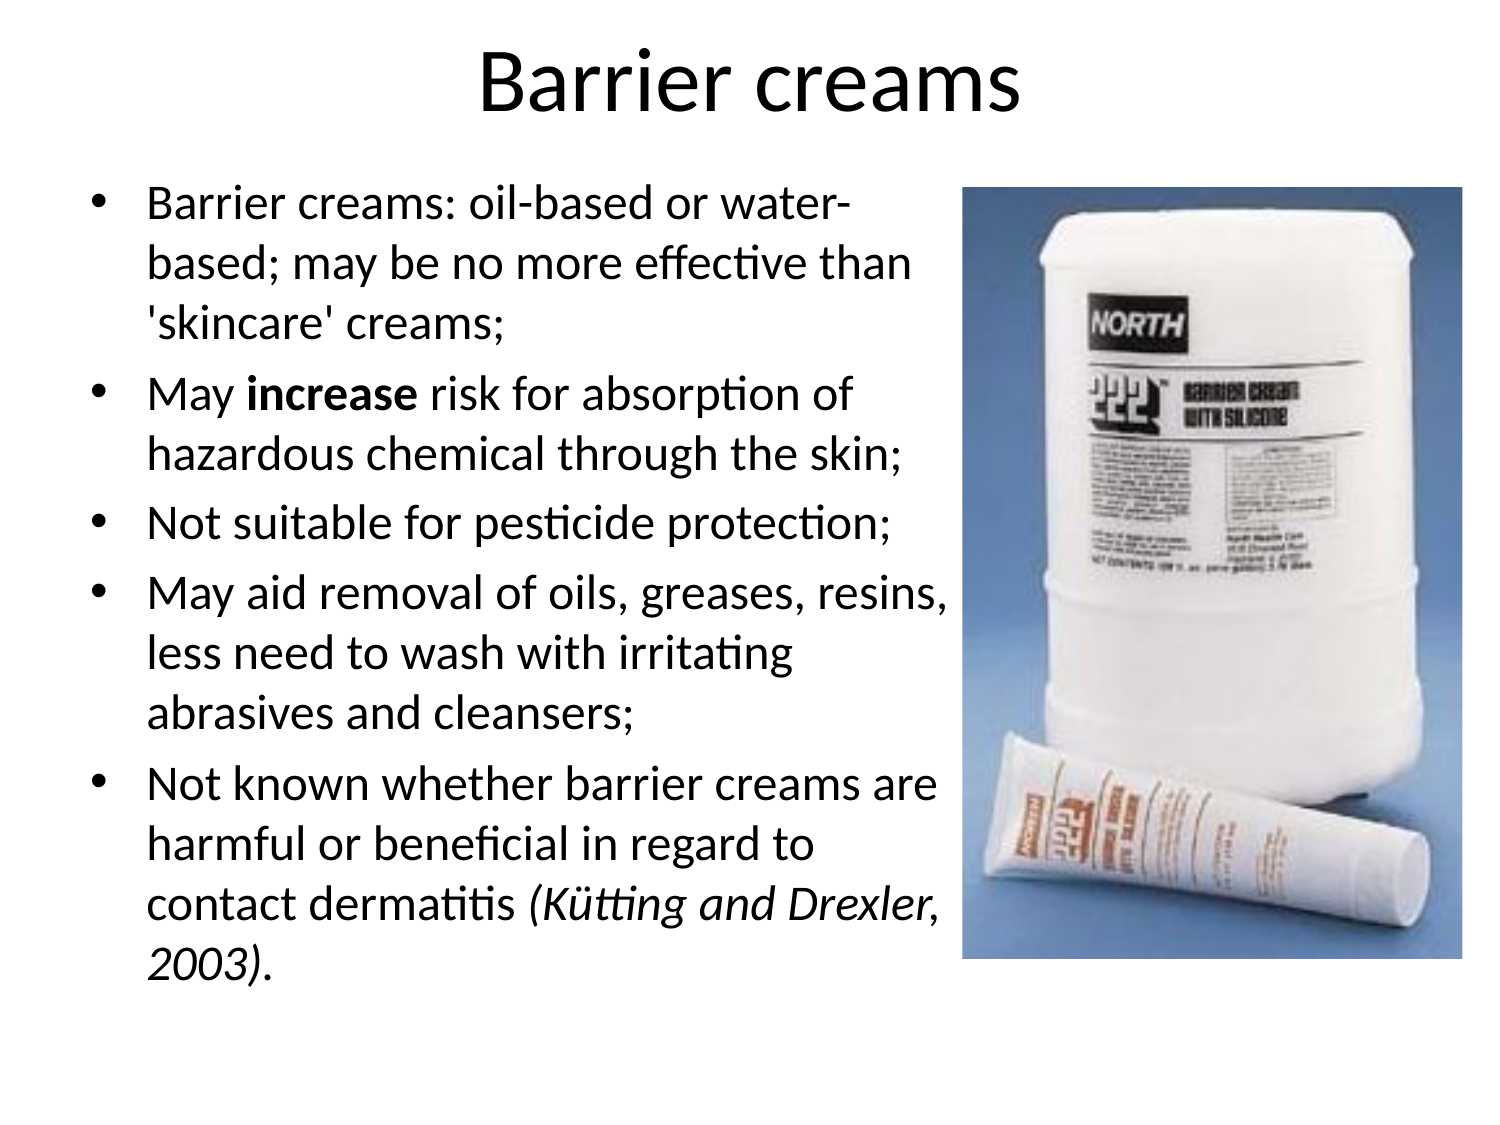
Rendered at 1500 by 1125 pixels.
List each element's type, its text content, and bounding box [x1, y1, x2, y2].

list Barrier creams: oil-based or water-based; may be no more effective than 'skincare' creams; May increase risk for absorption of hazardous chemical through the skin; Not suitable for pesticide protection; May aid removal of oils, greases, resins, less need to wash with irritating abrasives and cleansers; Not known whether barrier creams are harmful or beneficial in regard to contact dermatitis (Kütting and Drexler, 2003). [75, 162, 988, 1050]
title Barrier creams [75, 0, 1425, 150]
picture [962, 187, 1463, 959]
